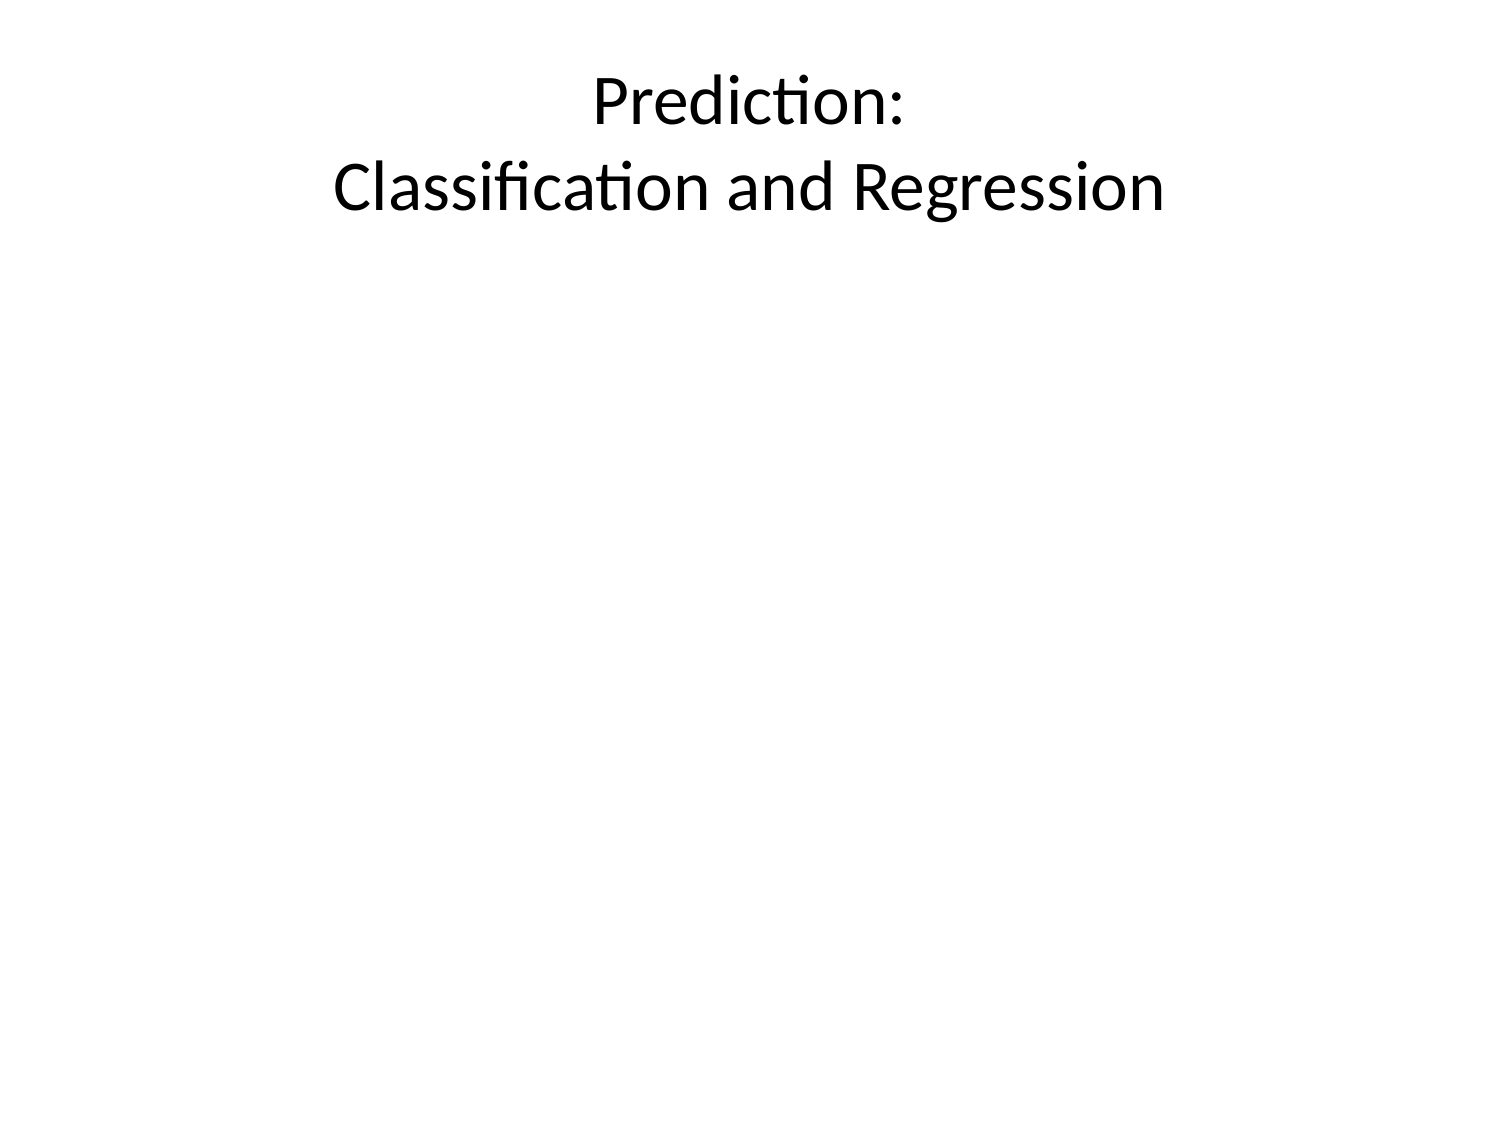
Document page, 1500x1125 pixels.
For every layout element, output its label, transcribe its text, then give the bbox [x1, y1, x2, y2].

title Prediction: Classification and Regression [75, 45, 1425, 233]
